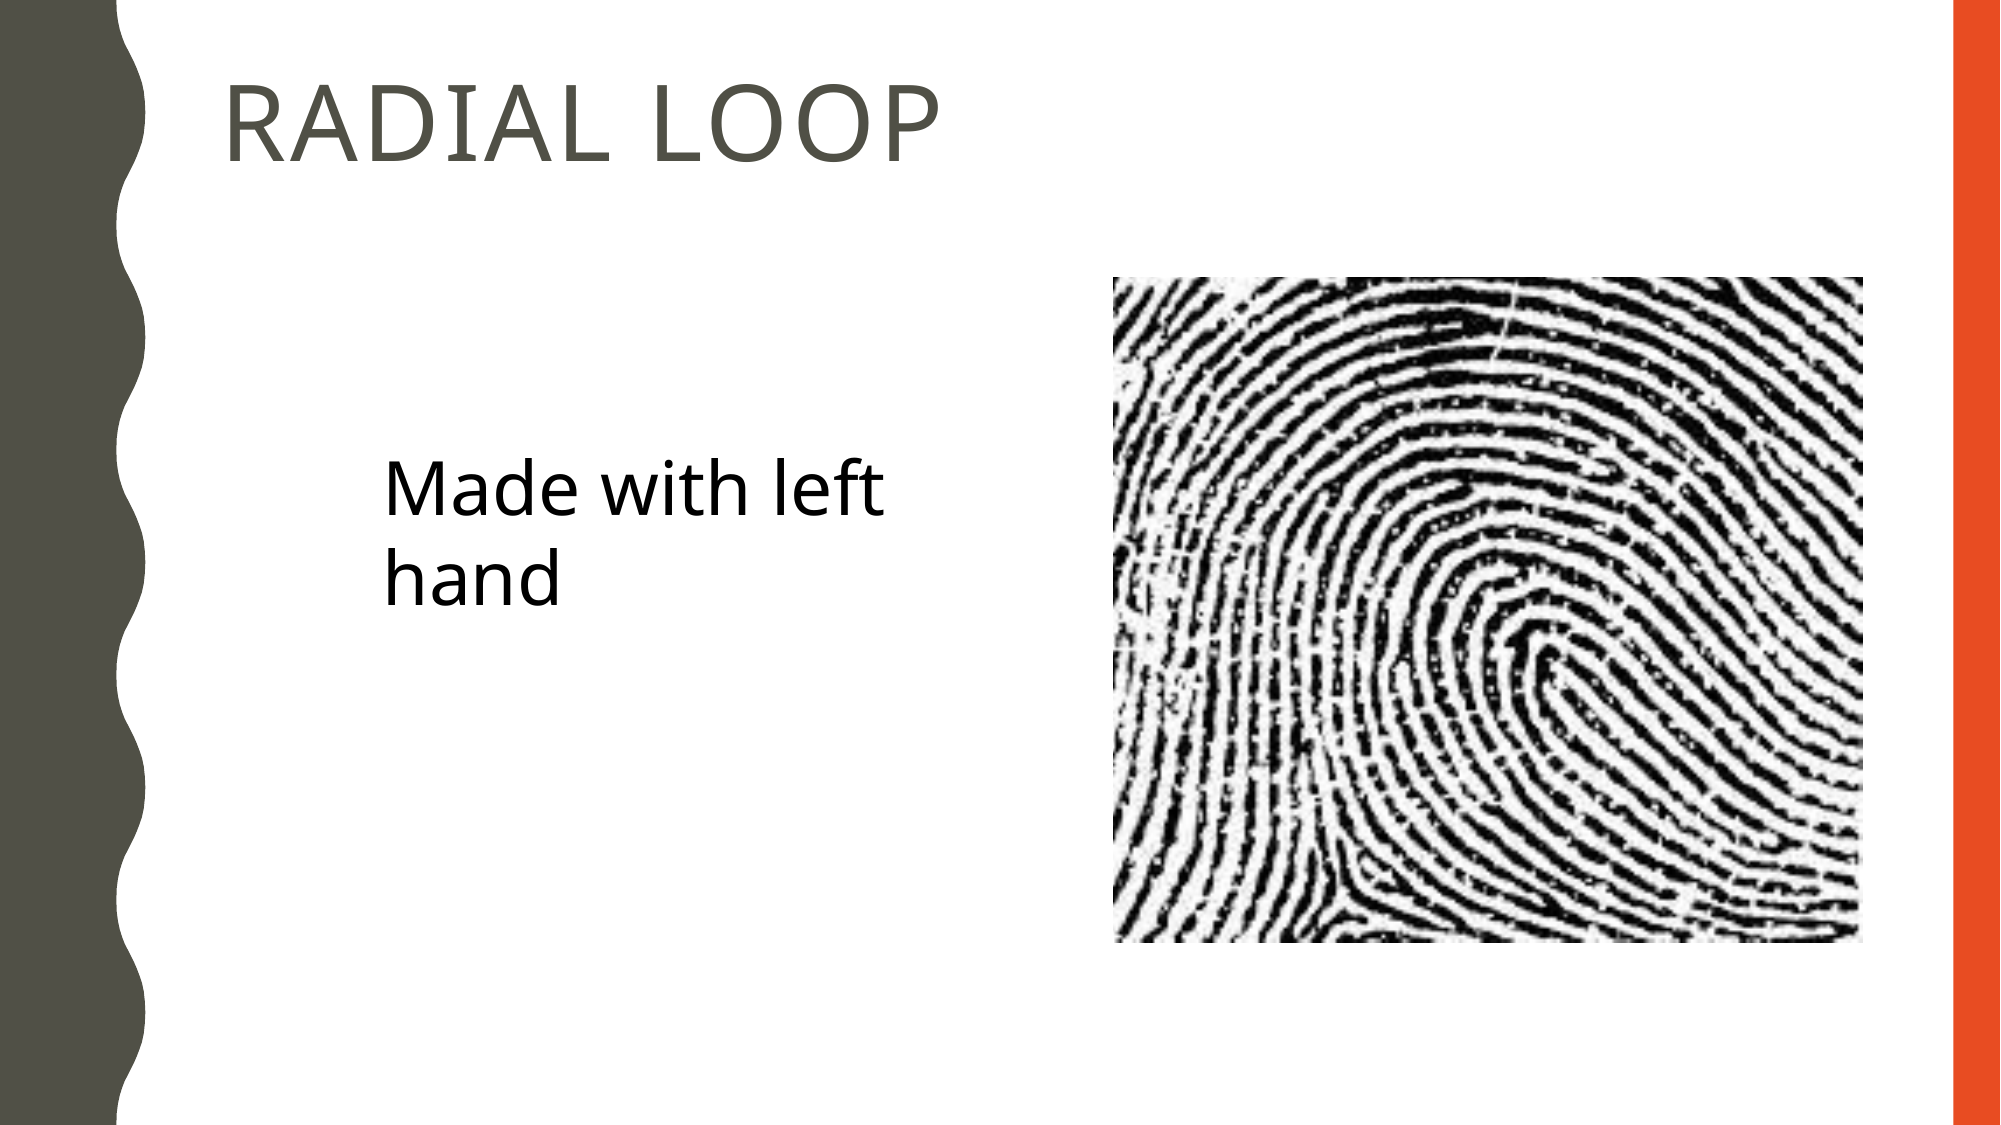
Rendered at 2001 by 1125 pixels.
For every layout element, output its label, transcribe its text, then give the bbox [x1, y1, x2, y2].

title Radial Loop [205, 62, 1875, 308]
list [1113, 277, 1863, 943]
text_box Made with left hand [367, 432, 1053, 628]
